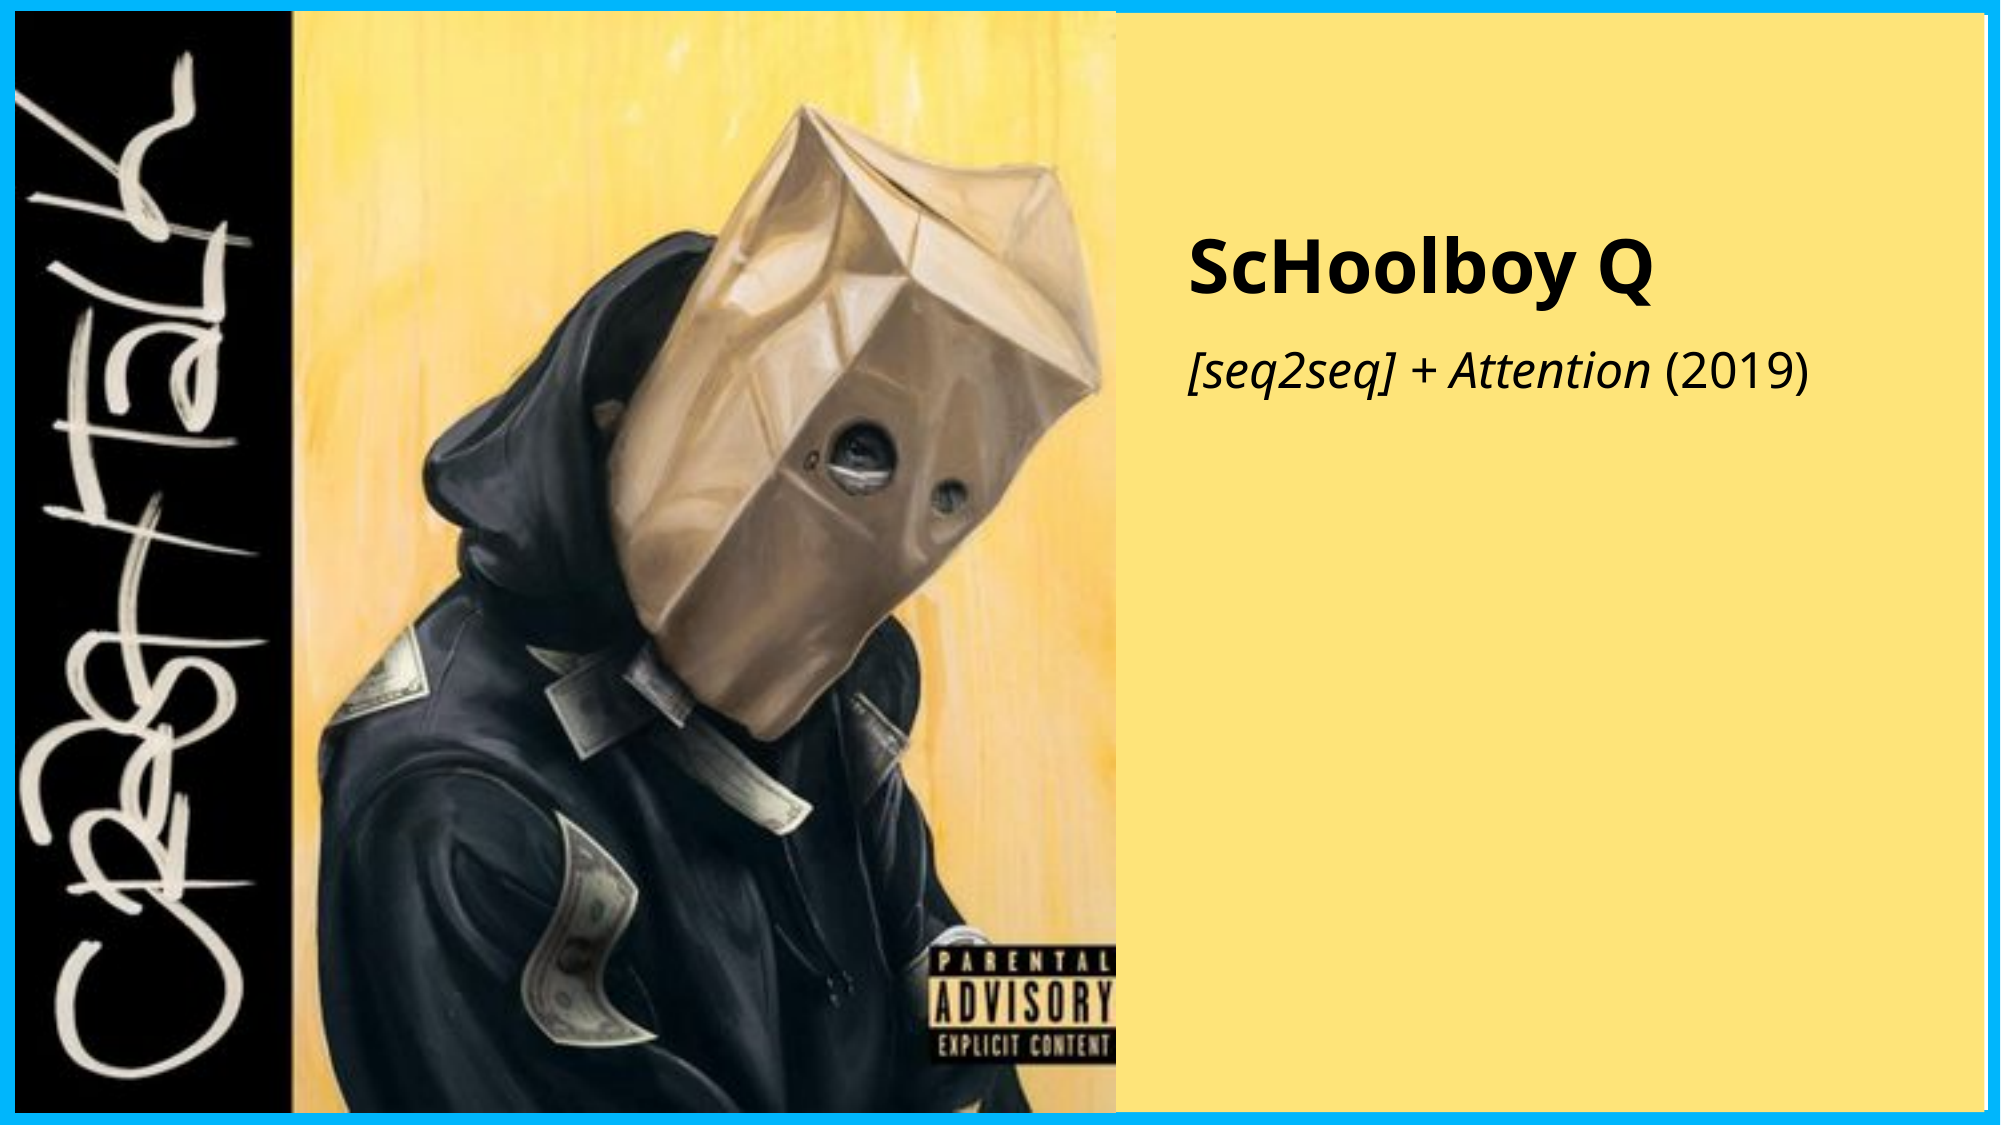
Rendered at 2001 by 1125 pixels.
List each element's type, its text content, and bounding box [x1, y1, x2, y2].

picture [16, 12, 1116, 1112]
text_box [12, 12, 1985, 1114]
text_box ScHoolboy Q [seq2seq] + Attention (2019) [1174, 166, 1944, 407]
